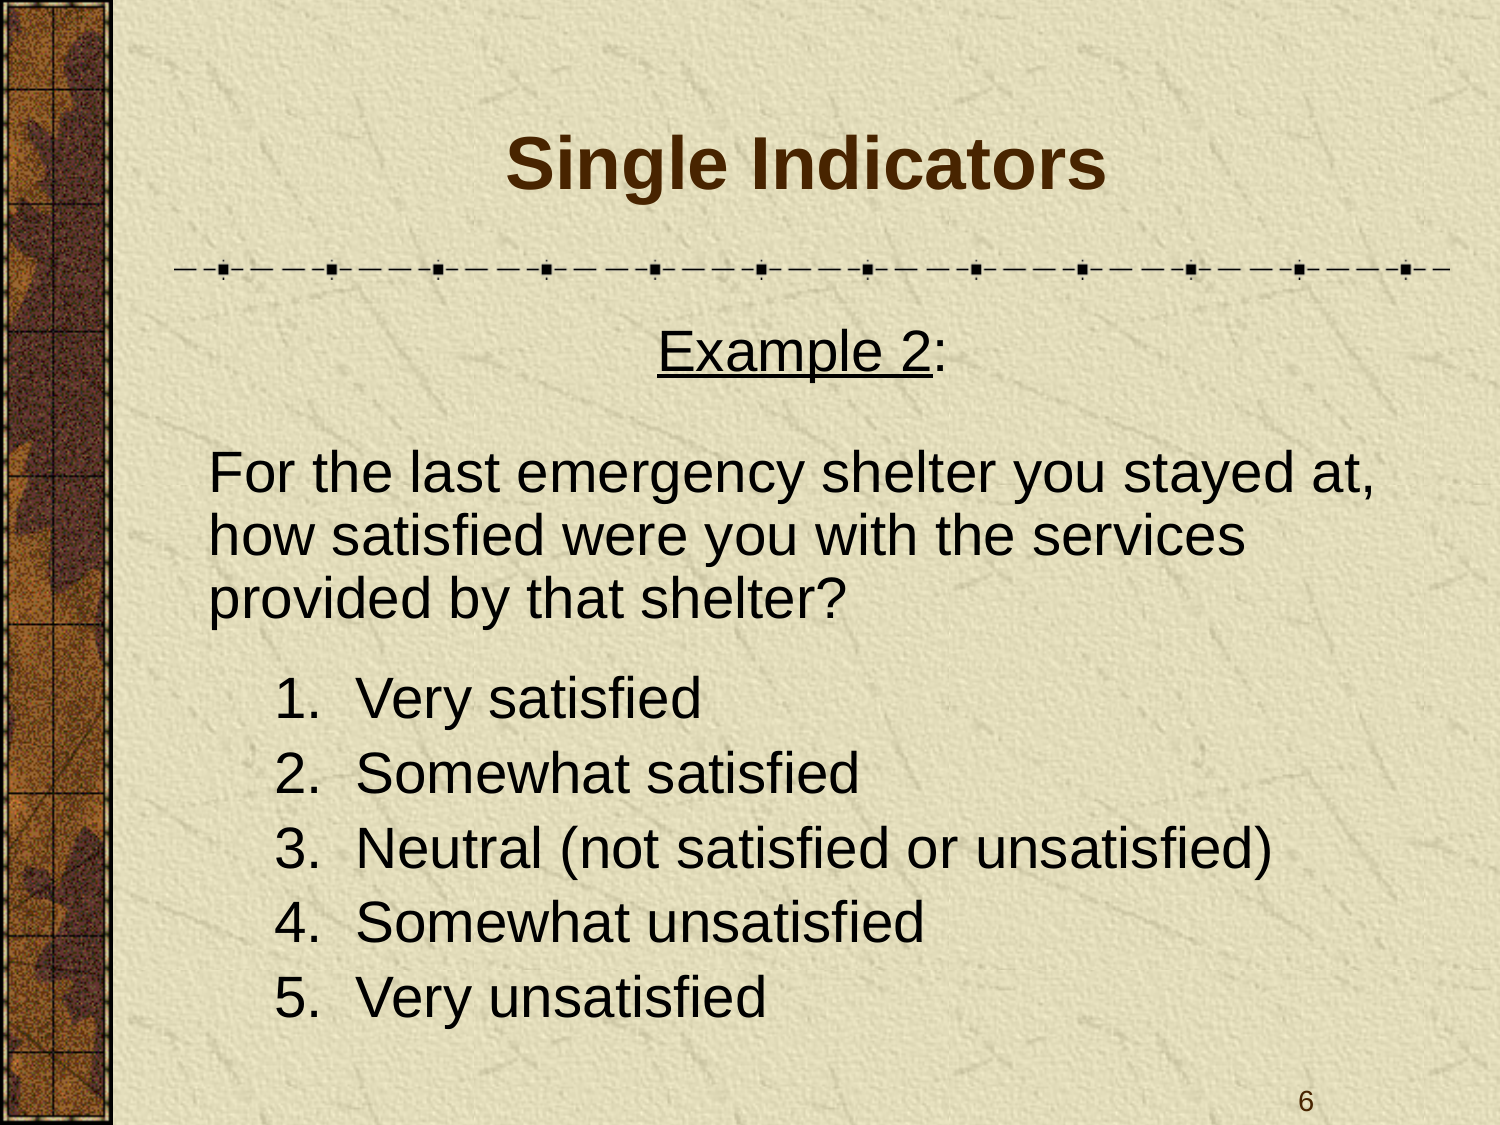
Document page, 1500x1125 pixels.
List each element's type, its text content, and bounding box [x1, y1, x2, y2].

slide_number 6 [1149, 1049, 1463, 1125]
title Single Indicators [201, 87, 1413, 213]
list Example 2: For the last emergency shelter you stayed at, how satisfied were you with the services provided by that shelter? 1. Very satisfied 2. Somewhat satisfied 3. Neutral (not satisfied or unsatisfied) 4. Somewhat unsatisfied 5. Very unsatisfied [137, 312, 1413, 988]
picture [0, 0, 1500, 1125]
